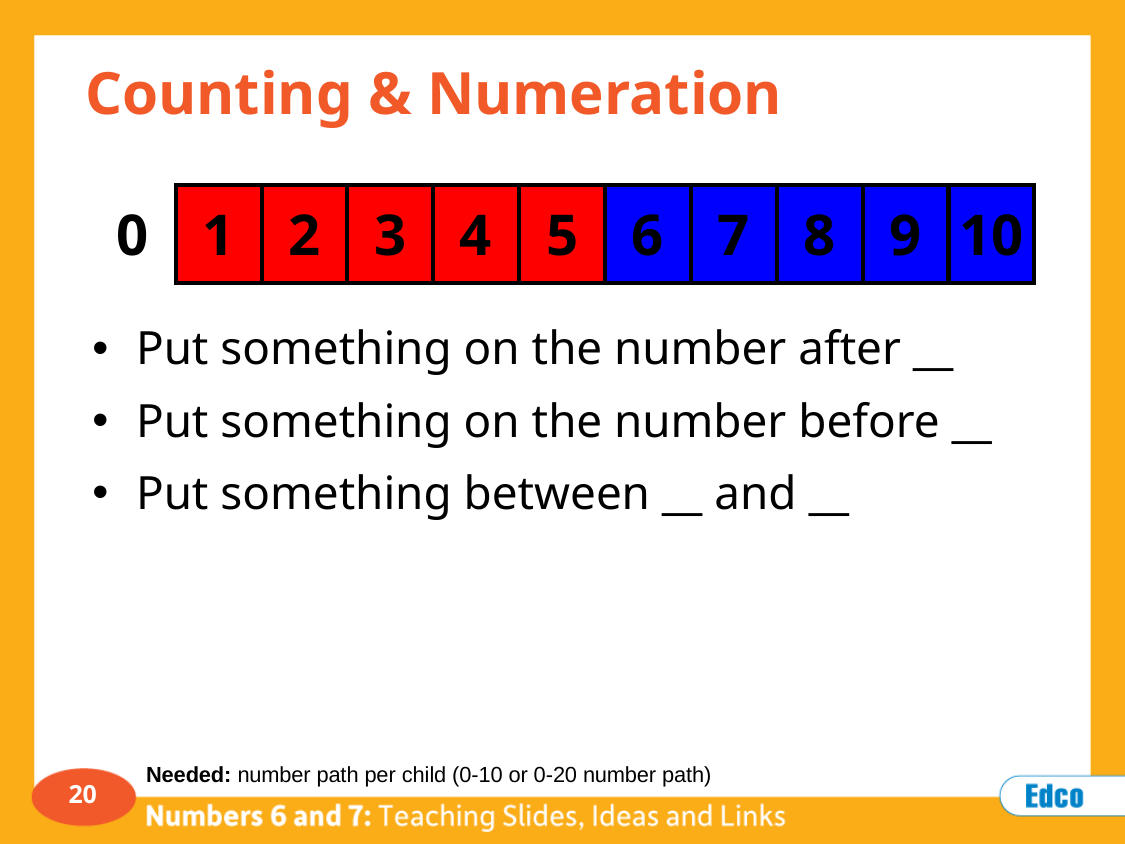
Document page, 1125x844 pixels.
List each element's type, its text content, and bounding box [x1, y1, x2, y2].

slide_number 20 [35, 773, 130, 819]
table_header 9 [865, 216, 946, 281]
table_header 3 [349, 216, 431, 281]
table_header 6 [607, 216, 689, 281]
text_box Needed: number path per child (0-10 or 0-20 number path) [134, 749, 1125, 798]
title Counting & Numeration [74, 52, 1045, 216]
table_header 8 [779, 216, 861, 281]
table_header 4 [435, 216, 517, 281]
table_header 7 [693, 216, 775, 281]
table_header 1 [178, 216, 260, 281]
table_header 10 [951, 216, 1032, 281]
list Put something on the number after __ Put something on the number before __ Put something between __ and __ [77, 317, 1048, 658]
table_header 5 [521, 216, 603, 281]
table_header 0 [92, 216, 174, 281]
picture [0, 0, 1125, 844]
table_header 2 [264, 216, 345, 281]
